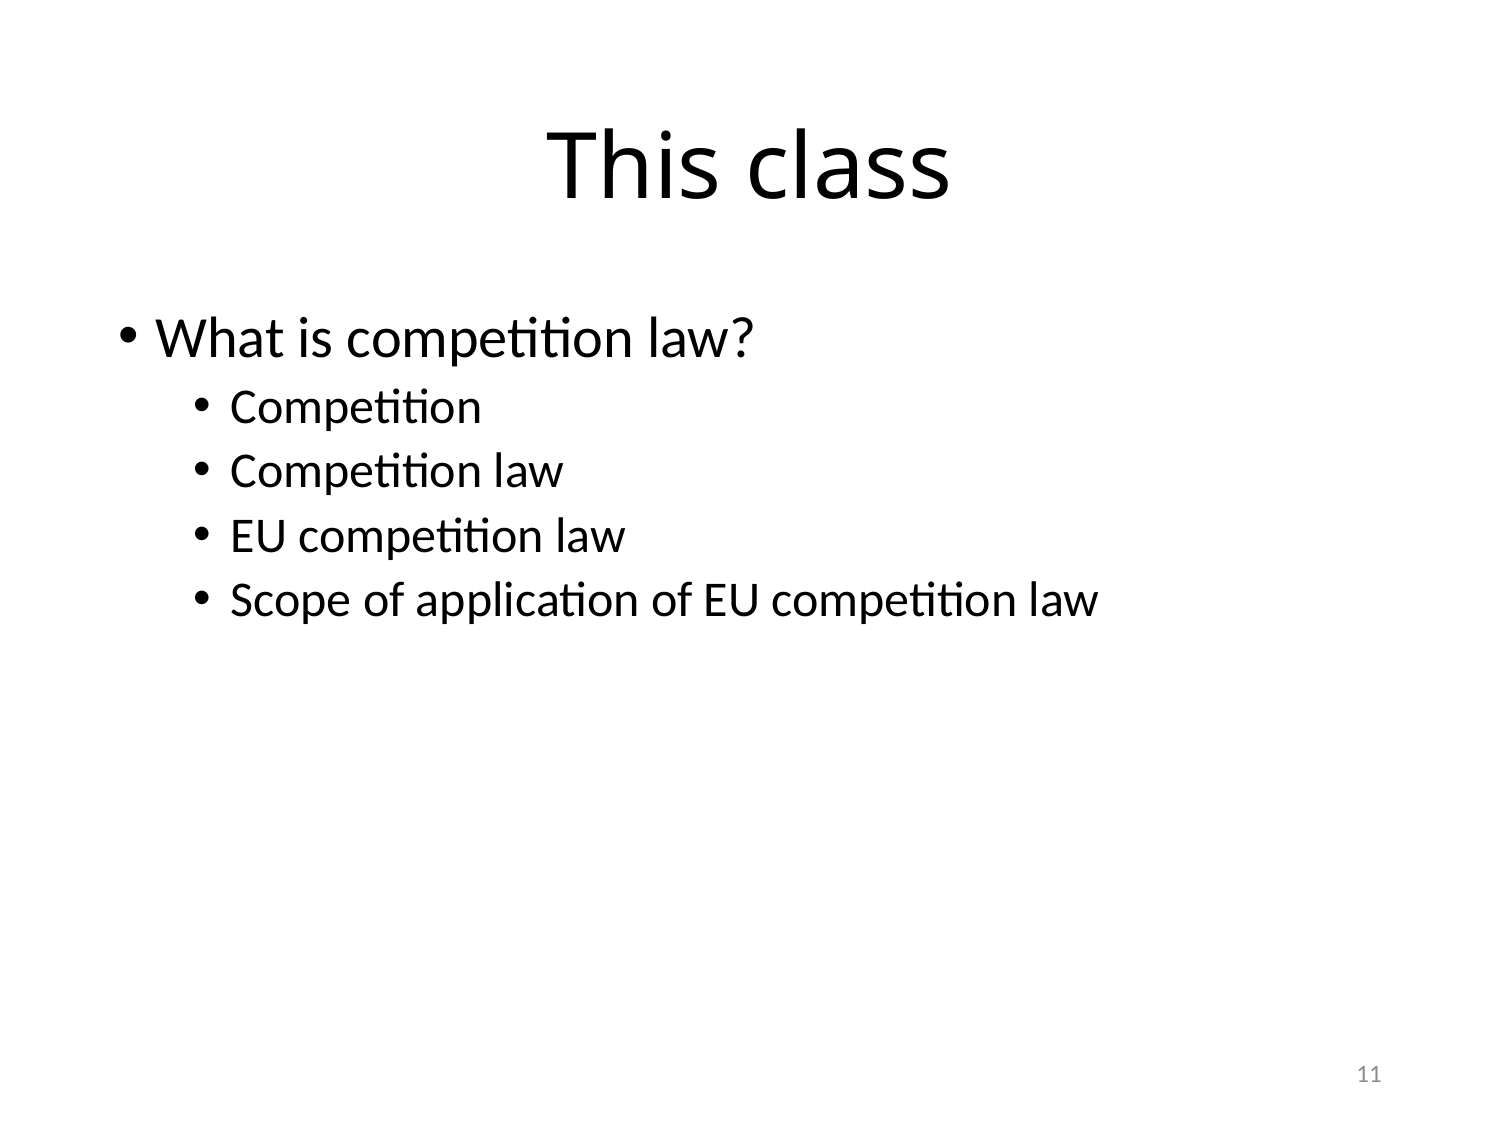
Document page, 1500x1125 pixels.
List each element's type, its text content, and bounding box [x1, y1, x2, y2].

list What is competition law? Competition Competition law EU competition law Scope of application of EU competition law [103, 299, 1397, 1014]
slide_number 11 [1059, 1042, 1397, 1103]
title This class [103, 59, 1397, 278]
